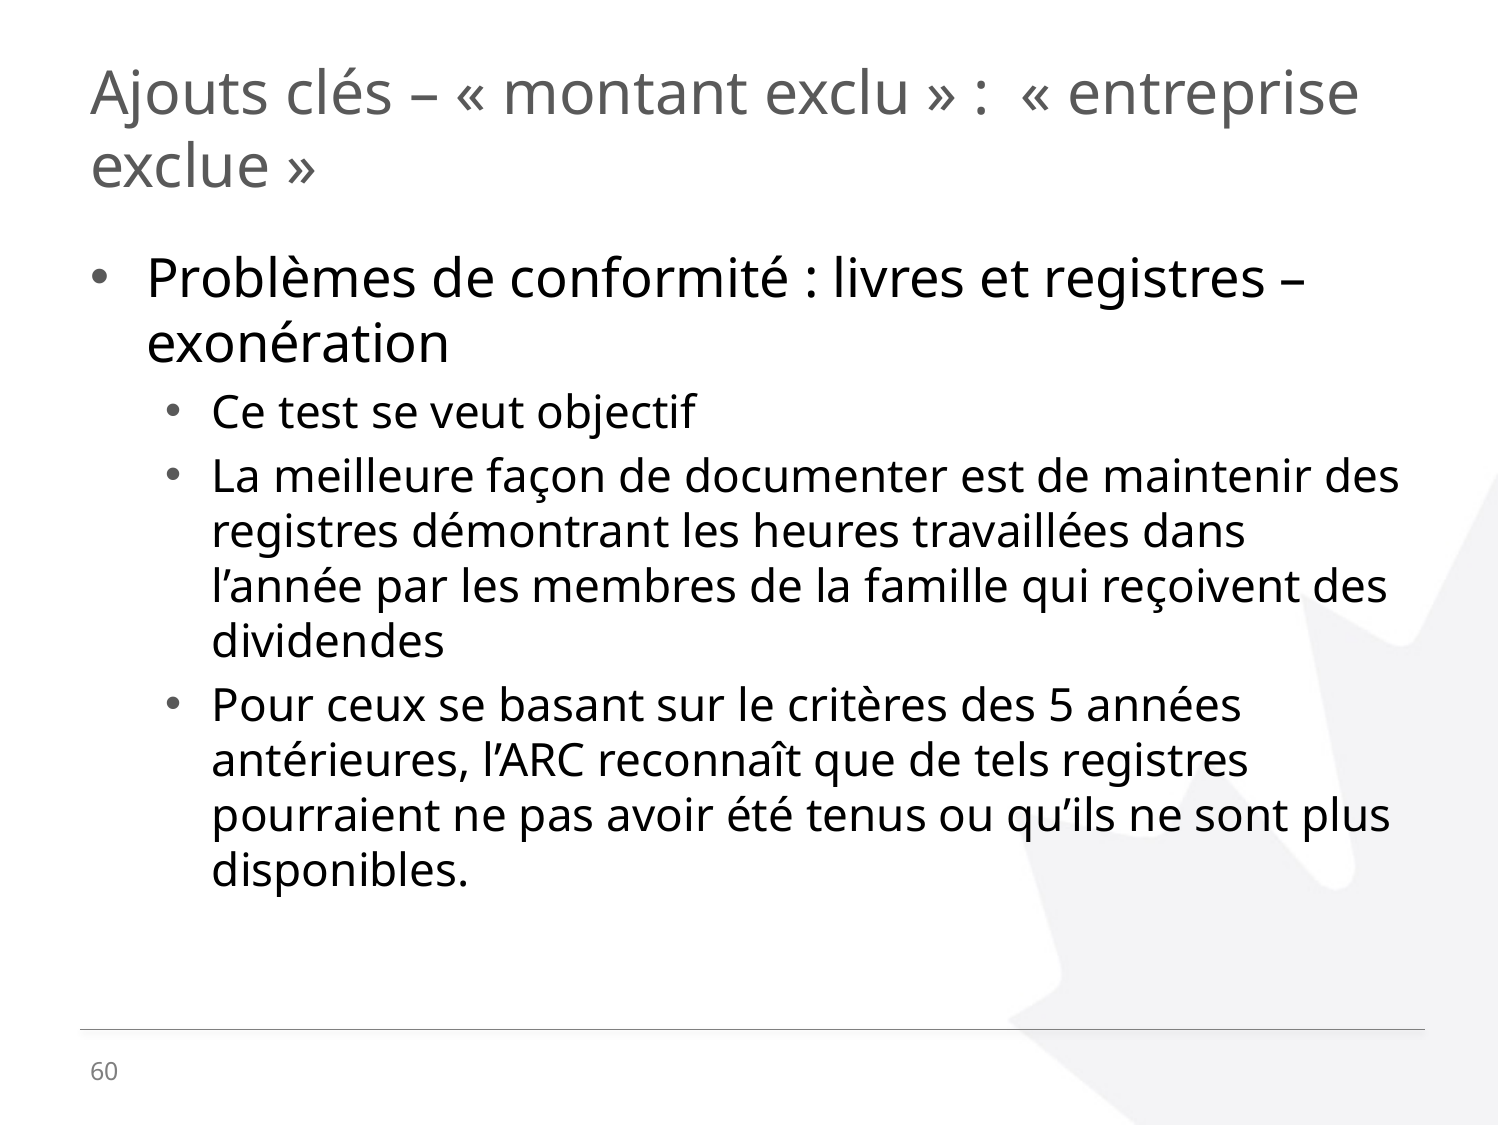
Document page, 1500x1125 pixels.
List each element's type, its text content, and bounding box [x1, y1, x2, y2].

slide_number 60 [75, 1042, 237, 1103]
list Problèmes de conformité : livres et registres – exonération Ce test se veut objectif La meilleure façon de documenter est de maintenir des registres démontrant les heures travaillées dans l’année par les membres de la famille qui reçoivent des dividendes Pour ceux se basant sur le critères des 5 années antérieures, l’ARC reconnaît que de tels registres pourraient ne pas avoir été tenus ou qu’ils ne sont plus disponibles. [75, 235, 1425, 1005]
title Ajouts clés – « montant exclu » : « entreprise exclue » [75, 45, 1425, 207]
picture [970, 442, 1498, 1125]
